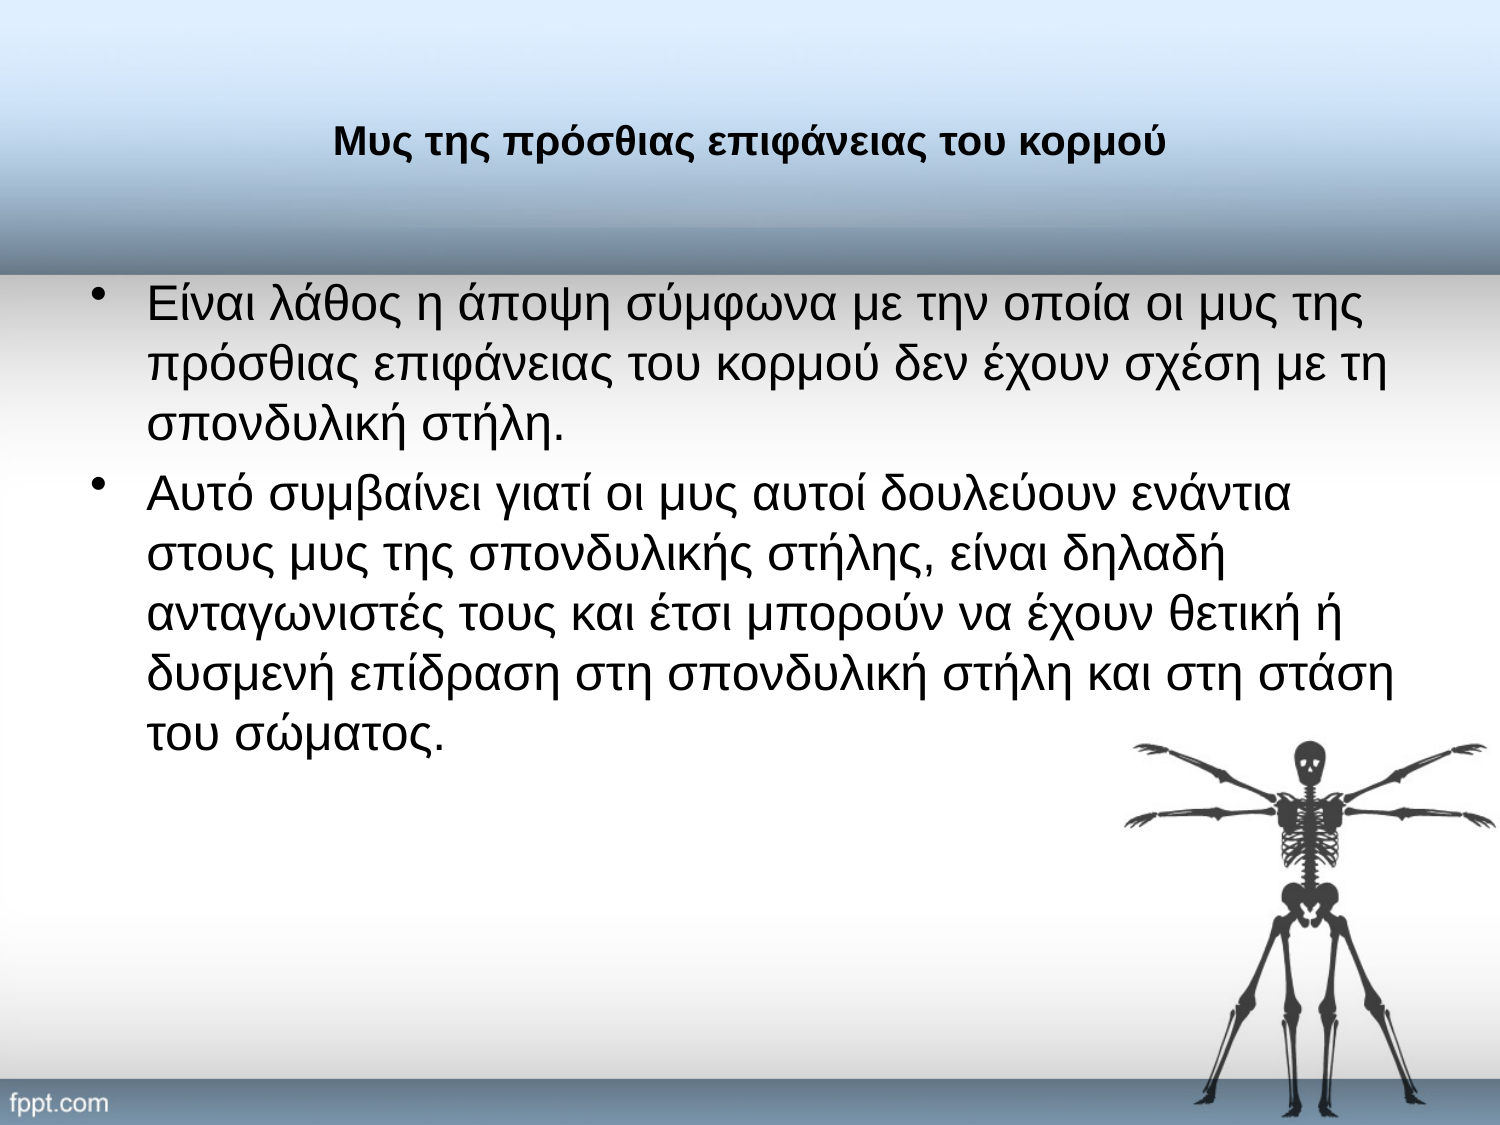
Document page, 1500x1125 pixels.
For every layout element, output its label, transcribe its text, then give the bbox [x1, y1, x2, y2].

picture [0, 0, 1500, 1125]
list Είναι λάθος η άποψη σύμφωνα με την οποία οι μυς της πρόσθιας επιφάνειας του κορμού δεν έχουν σχέση με τη σπονδυλική στήλη. Αυτό συμβαίνει γιατί οι μυς αυτοί δουλεύουν ενάντια στους μυς της σπονδυλικής στήλης, είναι δηλαδή ανταγωνιστές τους και έτσι μπορούν να έχουν θετική ή δυσμενή επίδραση στη σπονδυλική στήλη και στη στάση του σώματος. [74, 262, 1426, 1006]
title Μυς της πρόσθιας επιφάνειας του κορμού [74, 44, 1426, 233]
